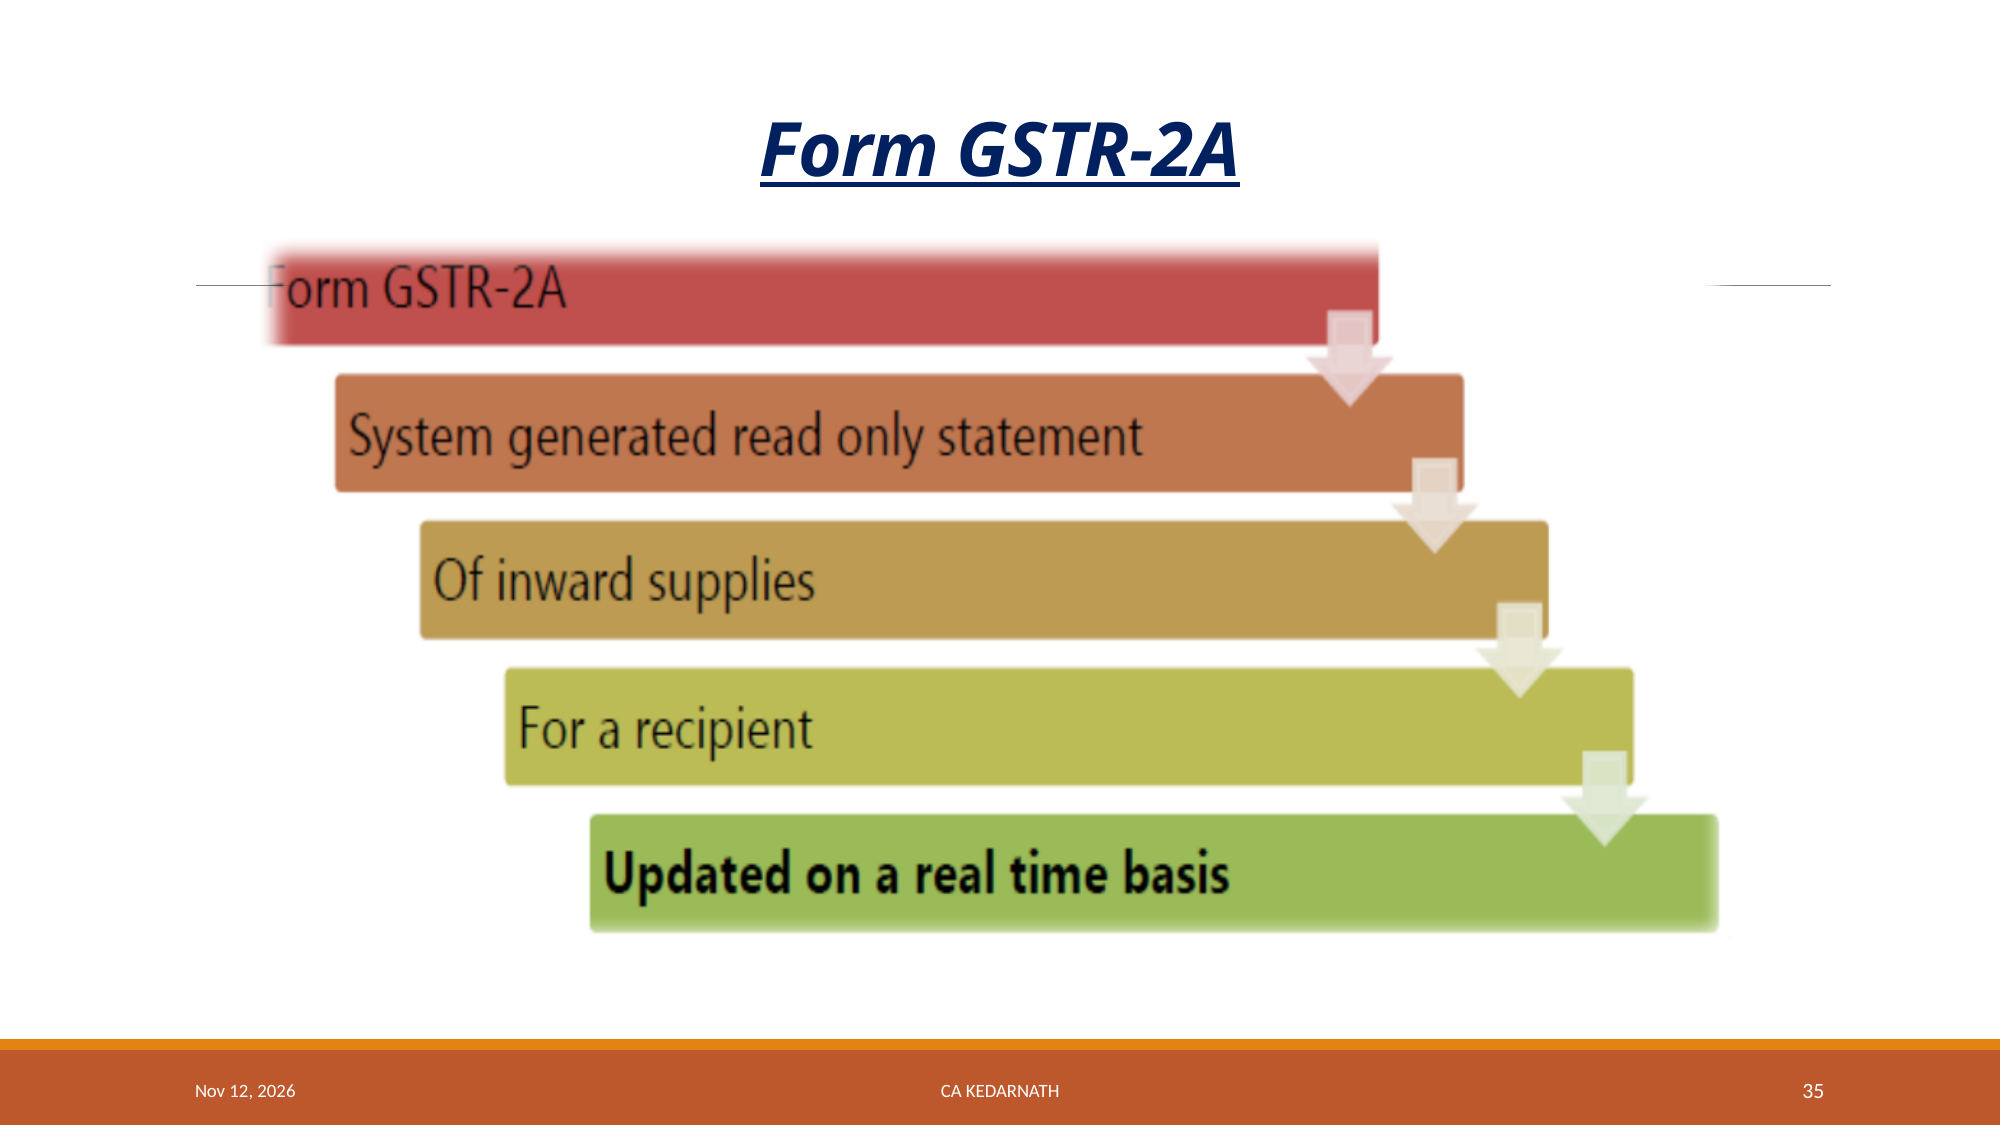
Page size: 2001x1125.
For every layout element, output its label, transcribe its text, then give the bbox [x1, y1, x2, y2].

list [259, 239, 1735, 949]
slide_number 35 [1624, 1059, 1840, 1120]
slide_number 4-Jun-25 [180, 1059, 586, 1120]
footer CA Kedarnath [604, 1059, 1396, 1120]
title Form GSTR-2A [137, 59, 1863, 200]
